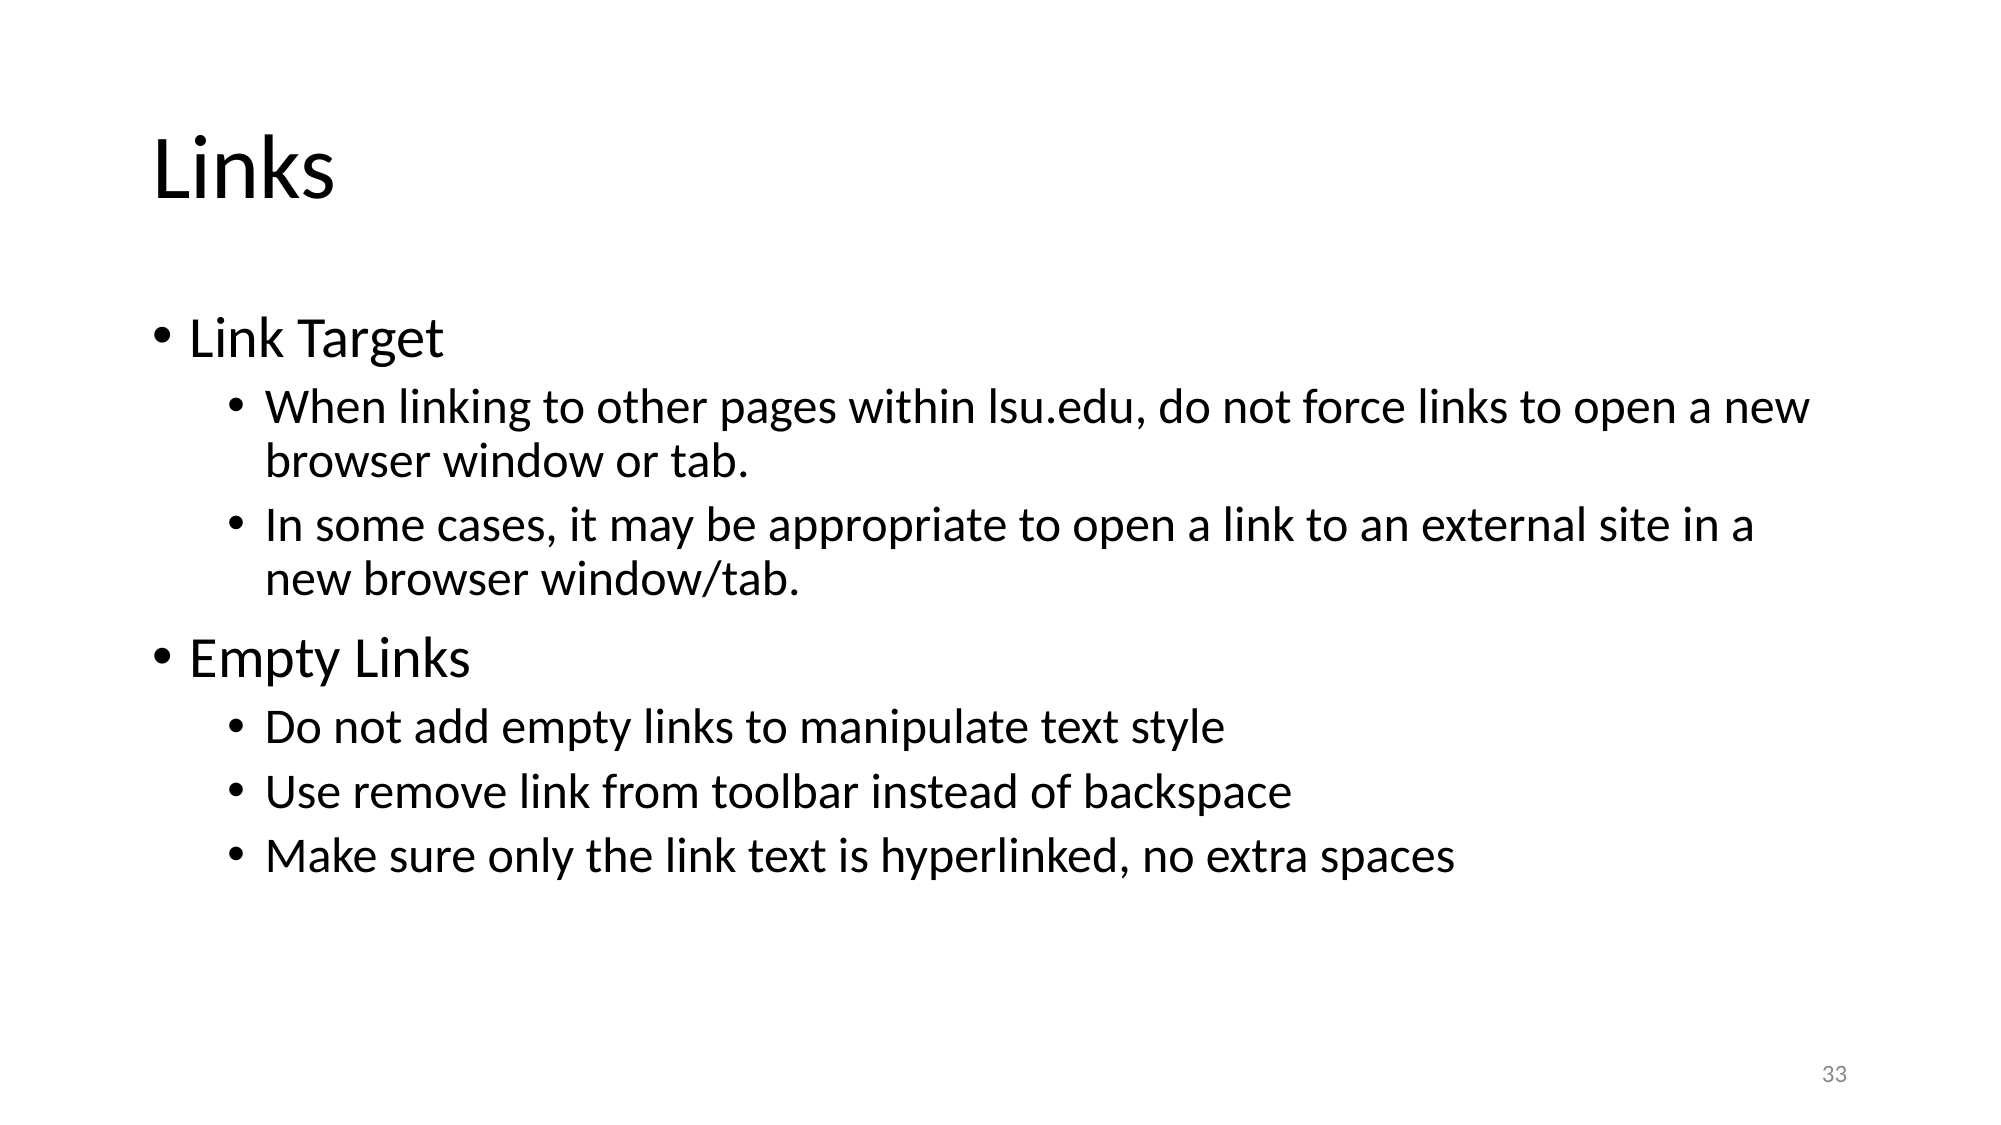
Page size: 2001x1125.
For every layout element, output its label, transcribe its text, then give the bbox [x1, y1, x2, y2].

slide_number ‹#› [1412, 1042, 1863, 1103]
title Links [137, 59, 1863, 278]
list Link Target When linking to other pages within lsu.edu, do not force links to open a new browser window or tab. In some cases, it may be appropriate to open a link to an external site in a new browser window/tab. Empty Links Do not add empty links to manipulate text style Use remove link from toolbar instead of backspace Make sure only the link text is hyperlinked, no extra spaces [137, 299, 1863, 1014]
